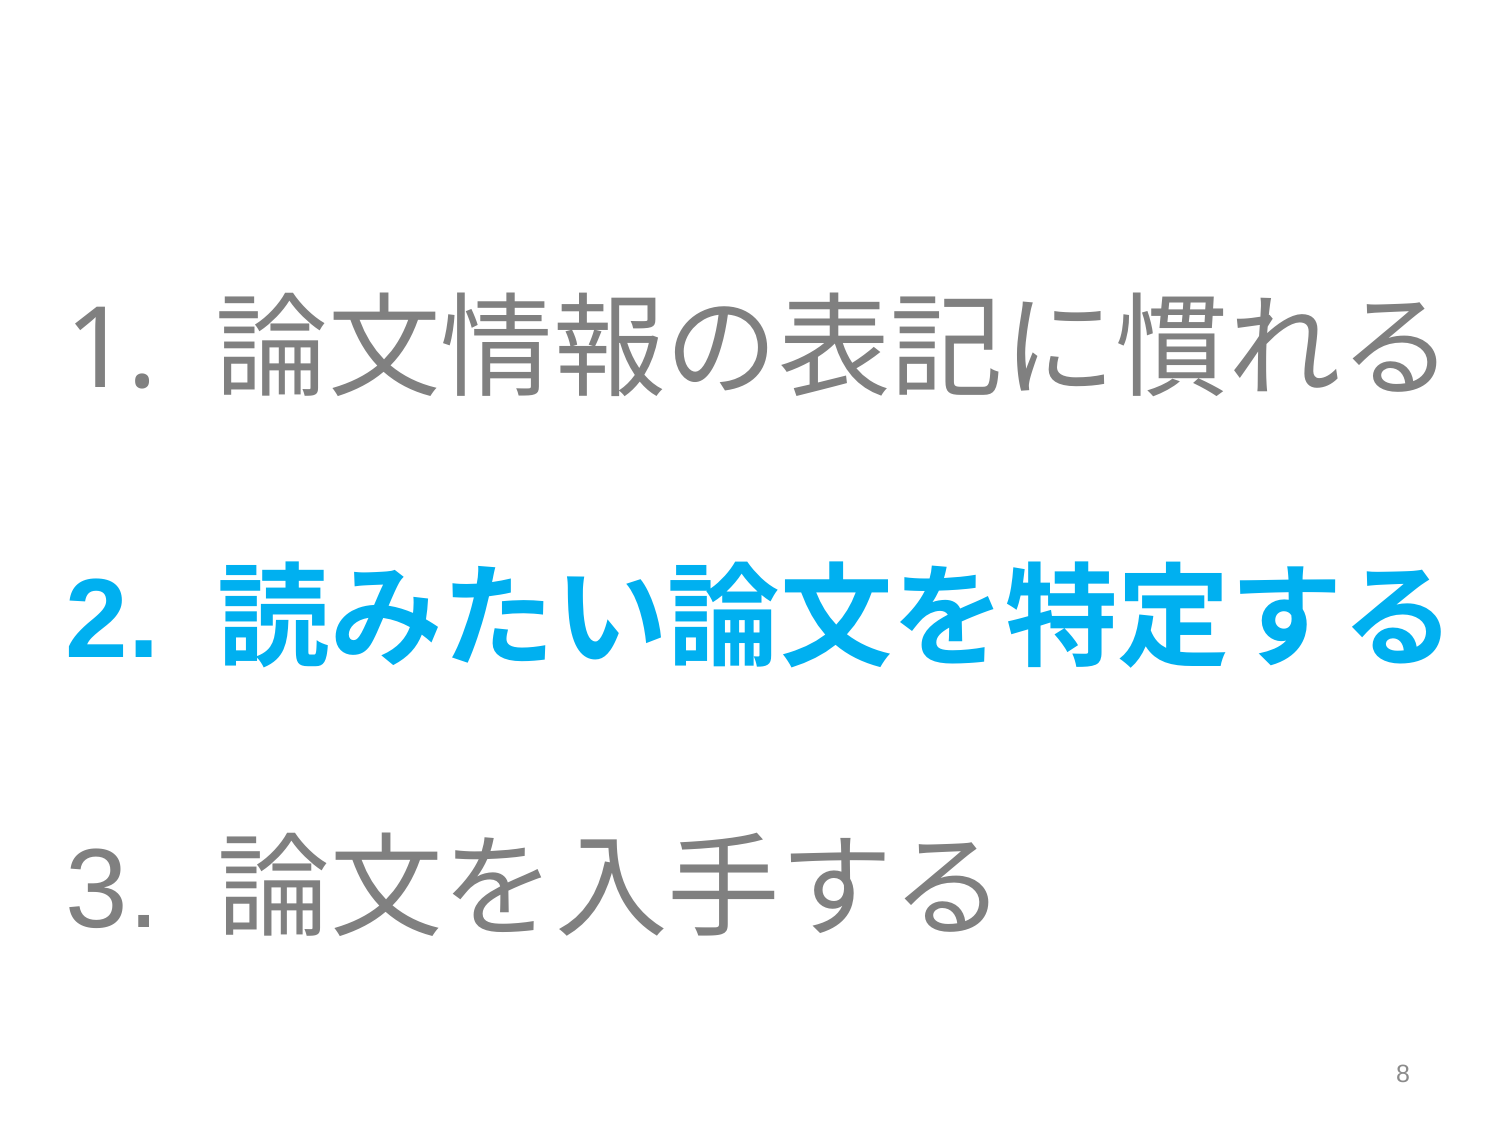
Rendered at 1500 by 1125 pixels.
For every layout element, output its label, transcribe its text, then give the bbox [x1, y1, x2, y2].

slide_number 8 [1074, 1042, 1425, 1103]
text_box 論文情報の表記に慣れる 2. 読みたい論文を特定する 3. 論文を入手する [50, 267, 1471, 958]
